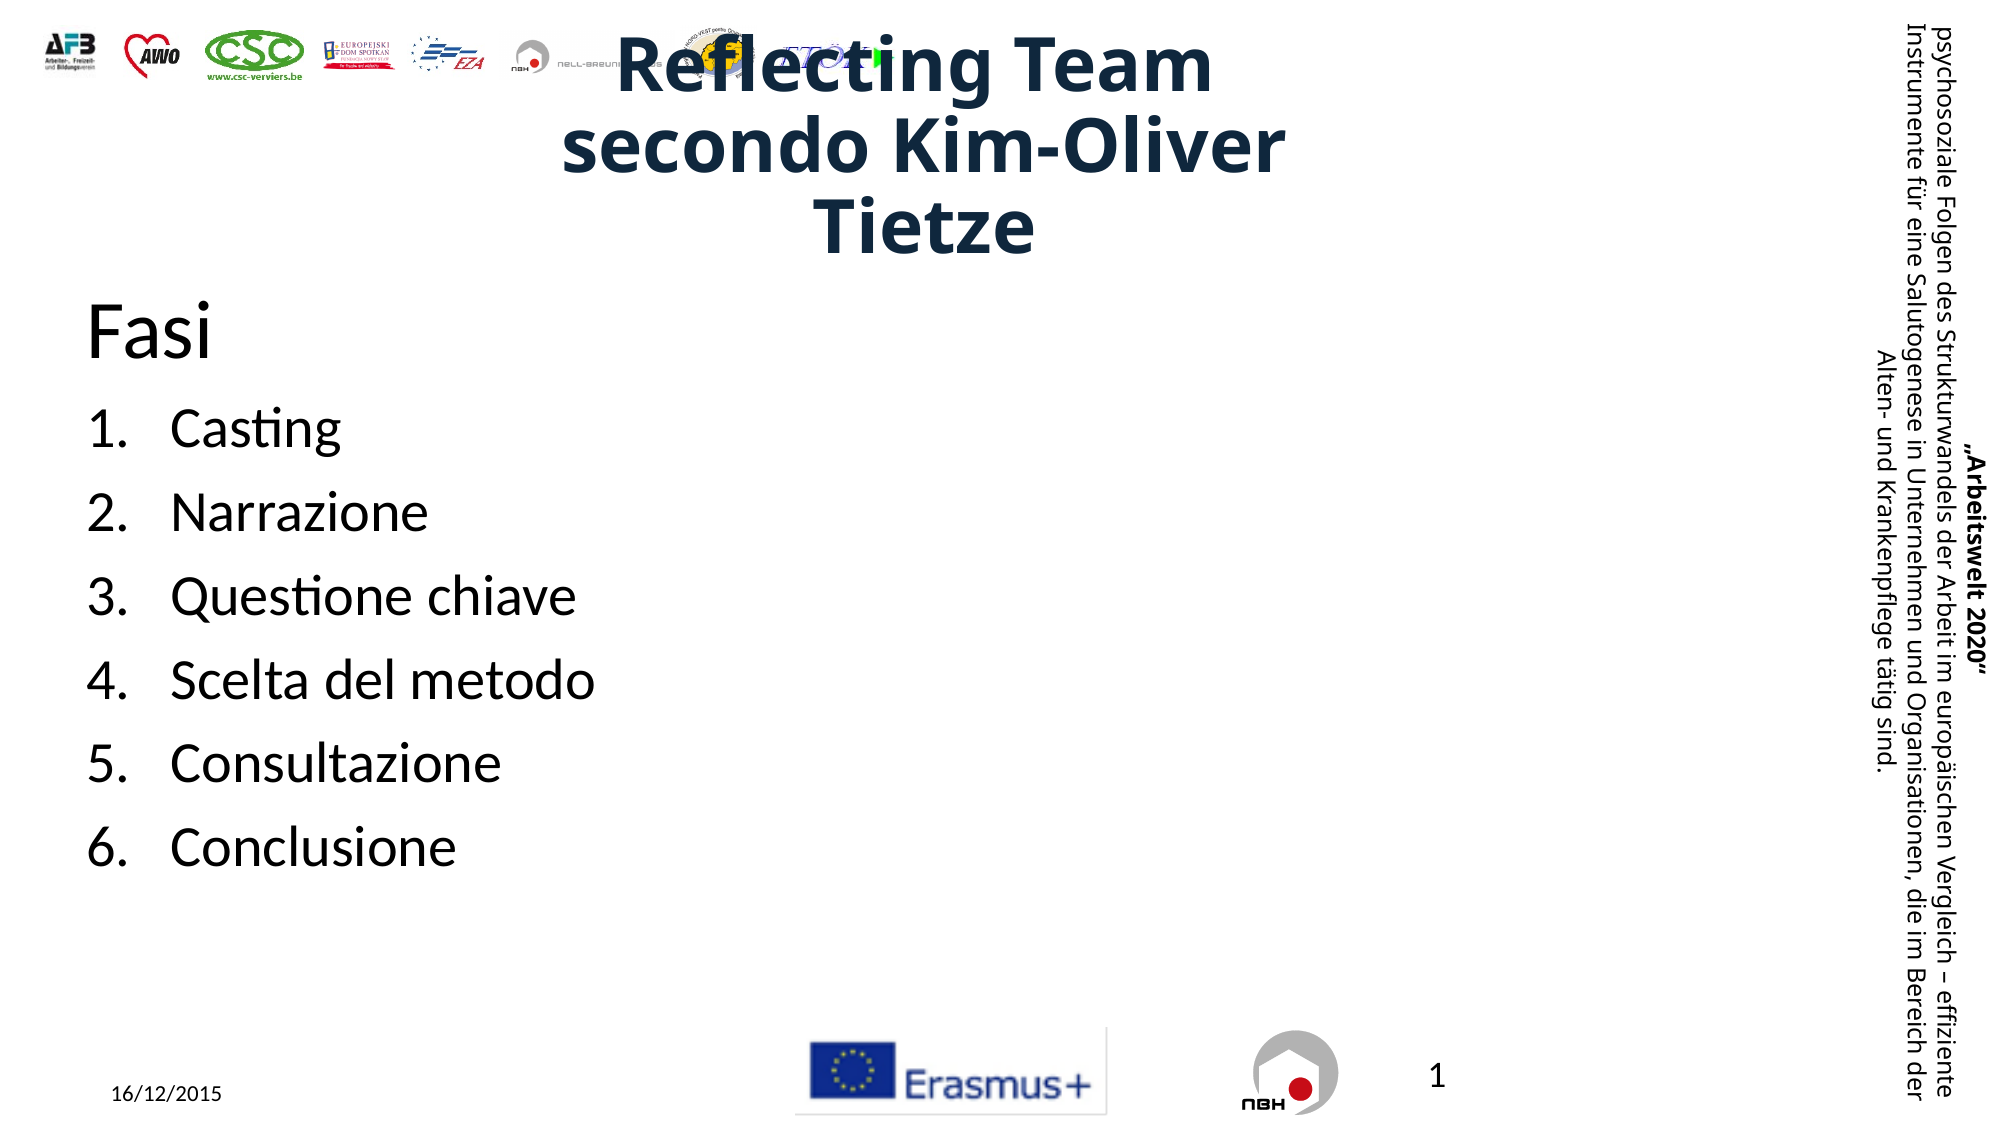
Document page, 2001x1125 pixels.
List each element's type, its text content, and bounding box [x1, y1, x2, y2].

title Reflecting Team secondo Kim-Oliver Tietze [437, 77, 1413, 277]
slide_number 1 [1412, 1042, 1863, 1103]
picture [795, 1055, 1110, 1118]
text_box 16/12/2015 [95, 1071, 422, 1114]
subtitle Fasi Casting Narrazione Questione chiave Scelta del metodo Consultazione Conclusione [70, 279, 1663, 1055]
